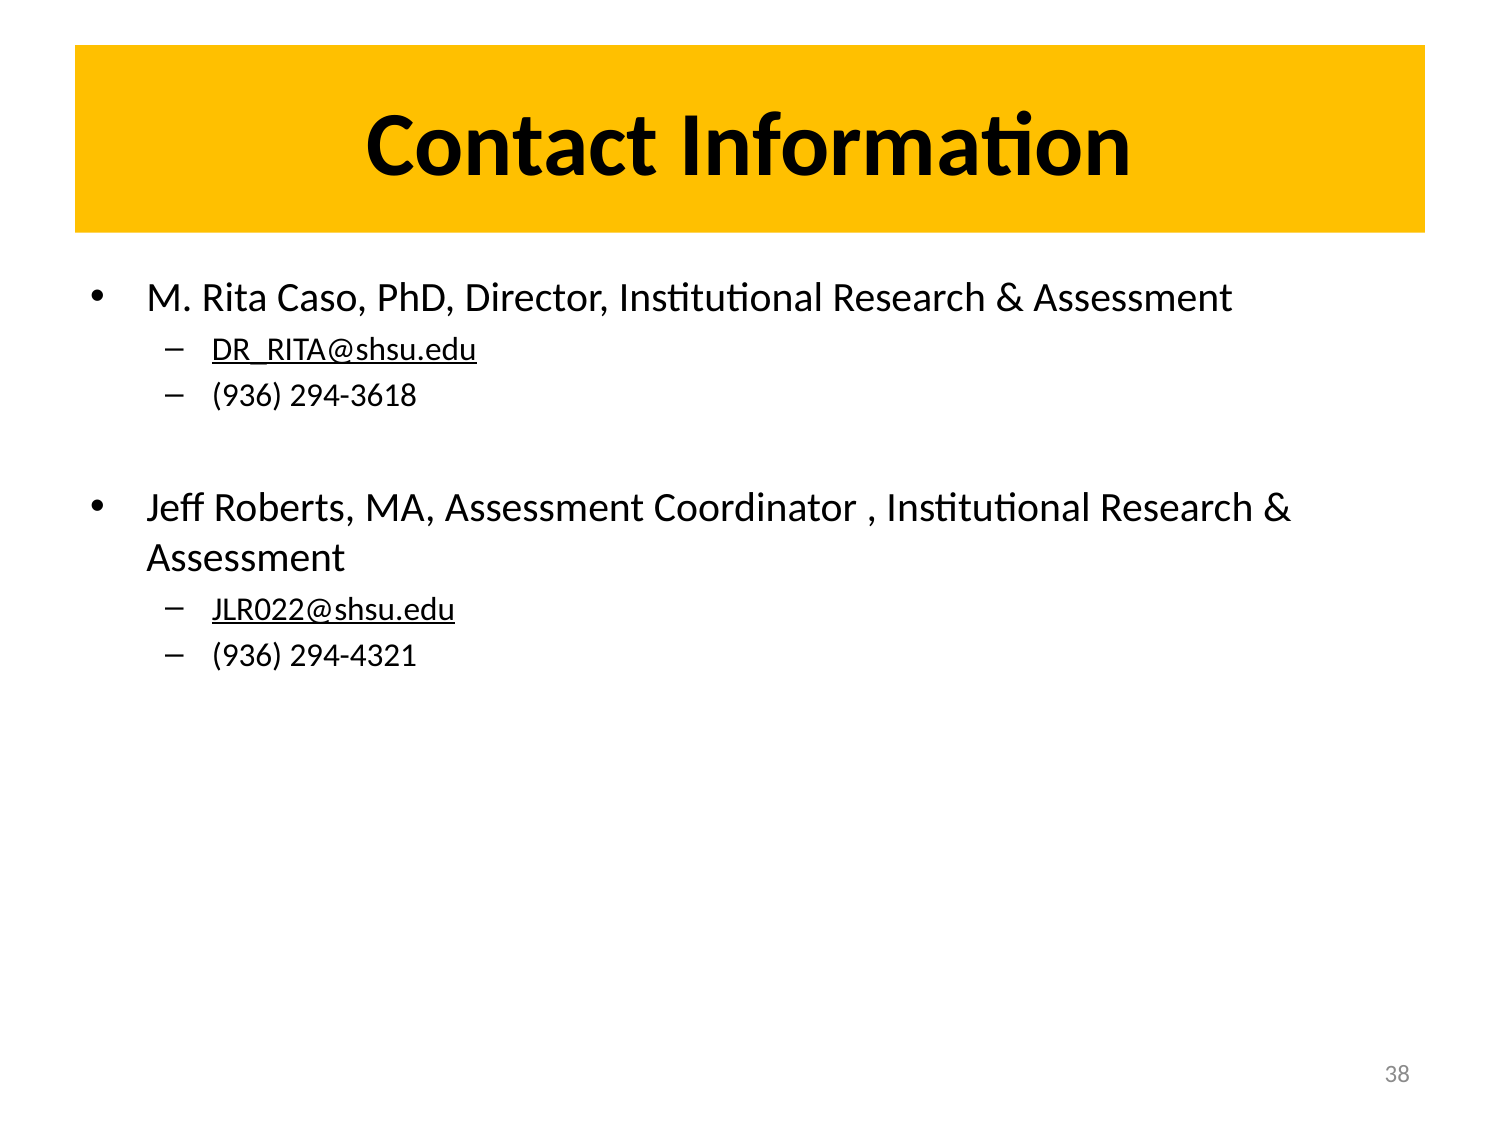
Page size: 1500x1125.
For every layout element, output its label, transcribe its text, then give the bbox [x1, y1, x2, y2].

list M. Rita Caso, PhD, Director, Institutional Research & Assessment DR_RITA@shsu.edu (936) 294-3618 Jeff Roberts, MA, Assessment Coordinator , Institutional Research & Assessment JLR022@shsu.edu (936) 294-4321 [75, 262, 1425, 1005]
title Contact Information [75, 45, 1425, 233]
slide_number 38 [1074, 1042, 1425, 1103]
